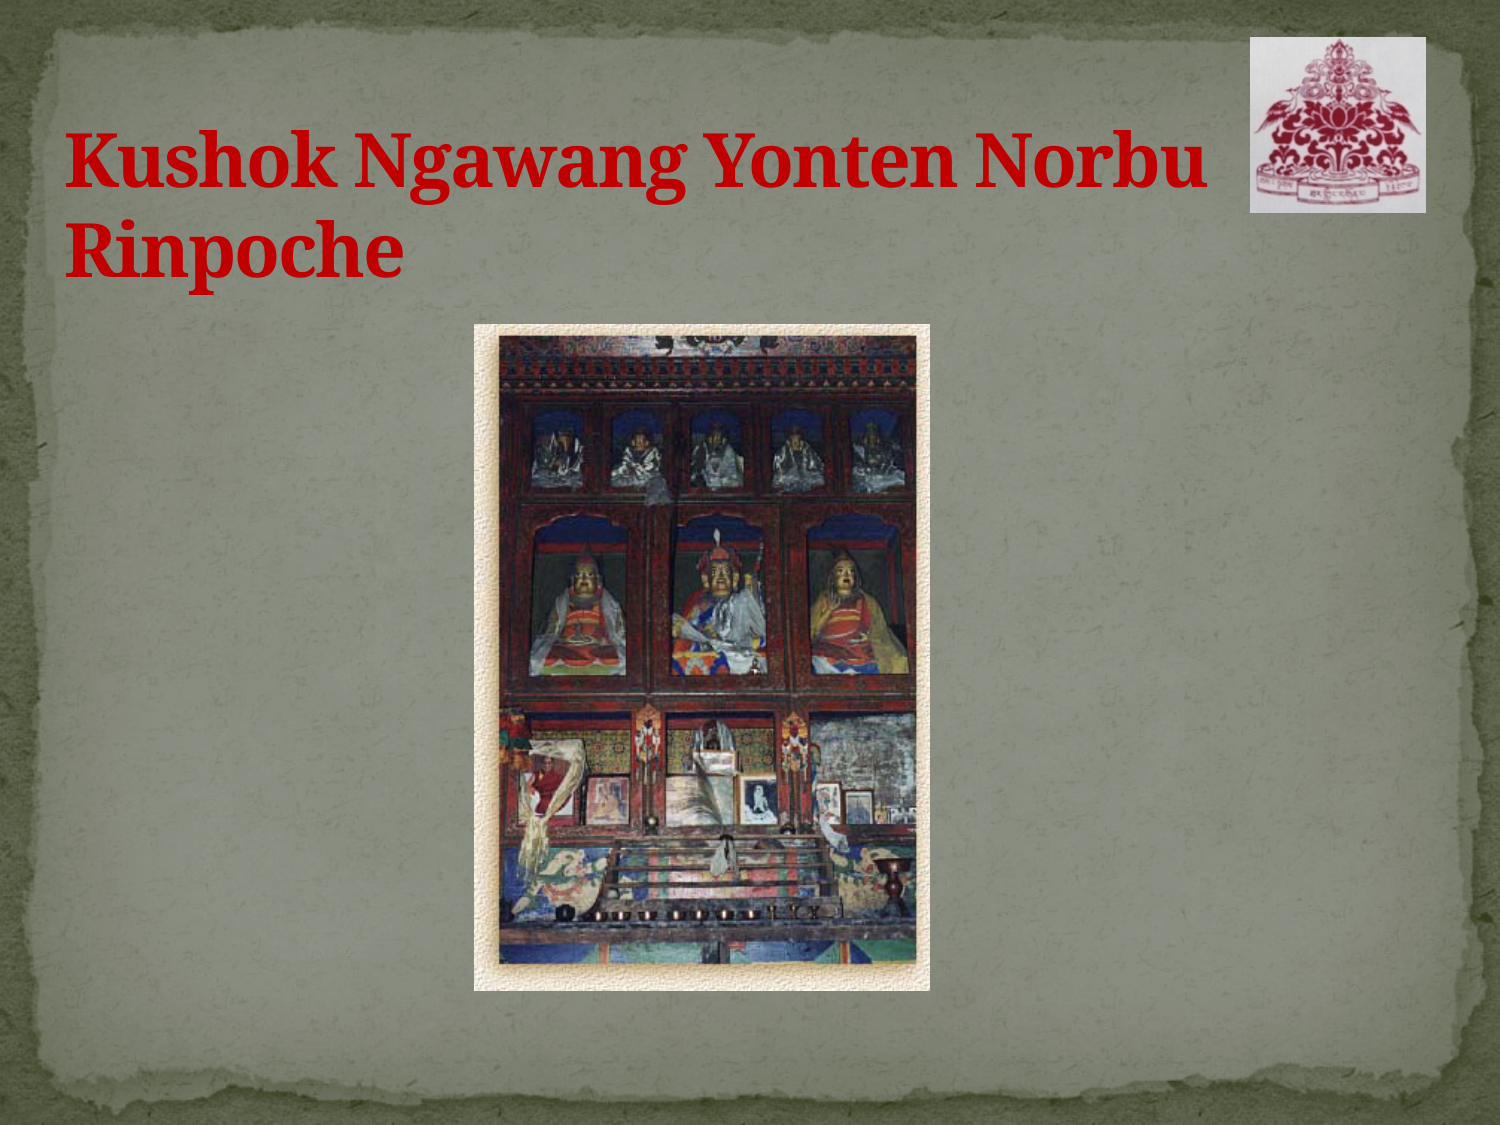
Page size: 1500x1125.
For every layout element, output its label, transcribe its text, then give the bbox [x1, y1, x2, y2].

picture [474, 324, 930, 991]
title Kushok Ngawang Yonten Norbu Rinpoche [49, 99, 1400, 300]
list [476, 326, 930, 991]
picture [1250, 37, 1426, 213]
